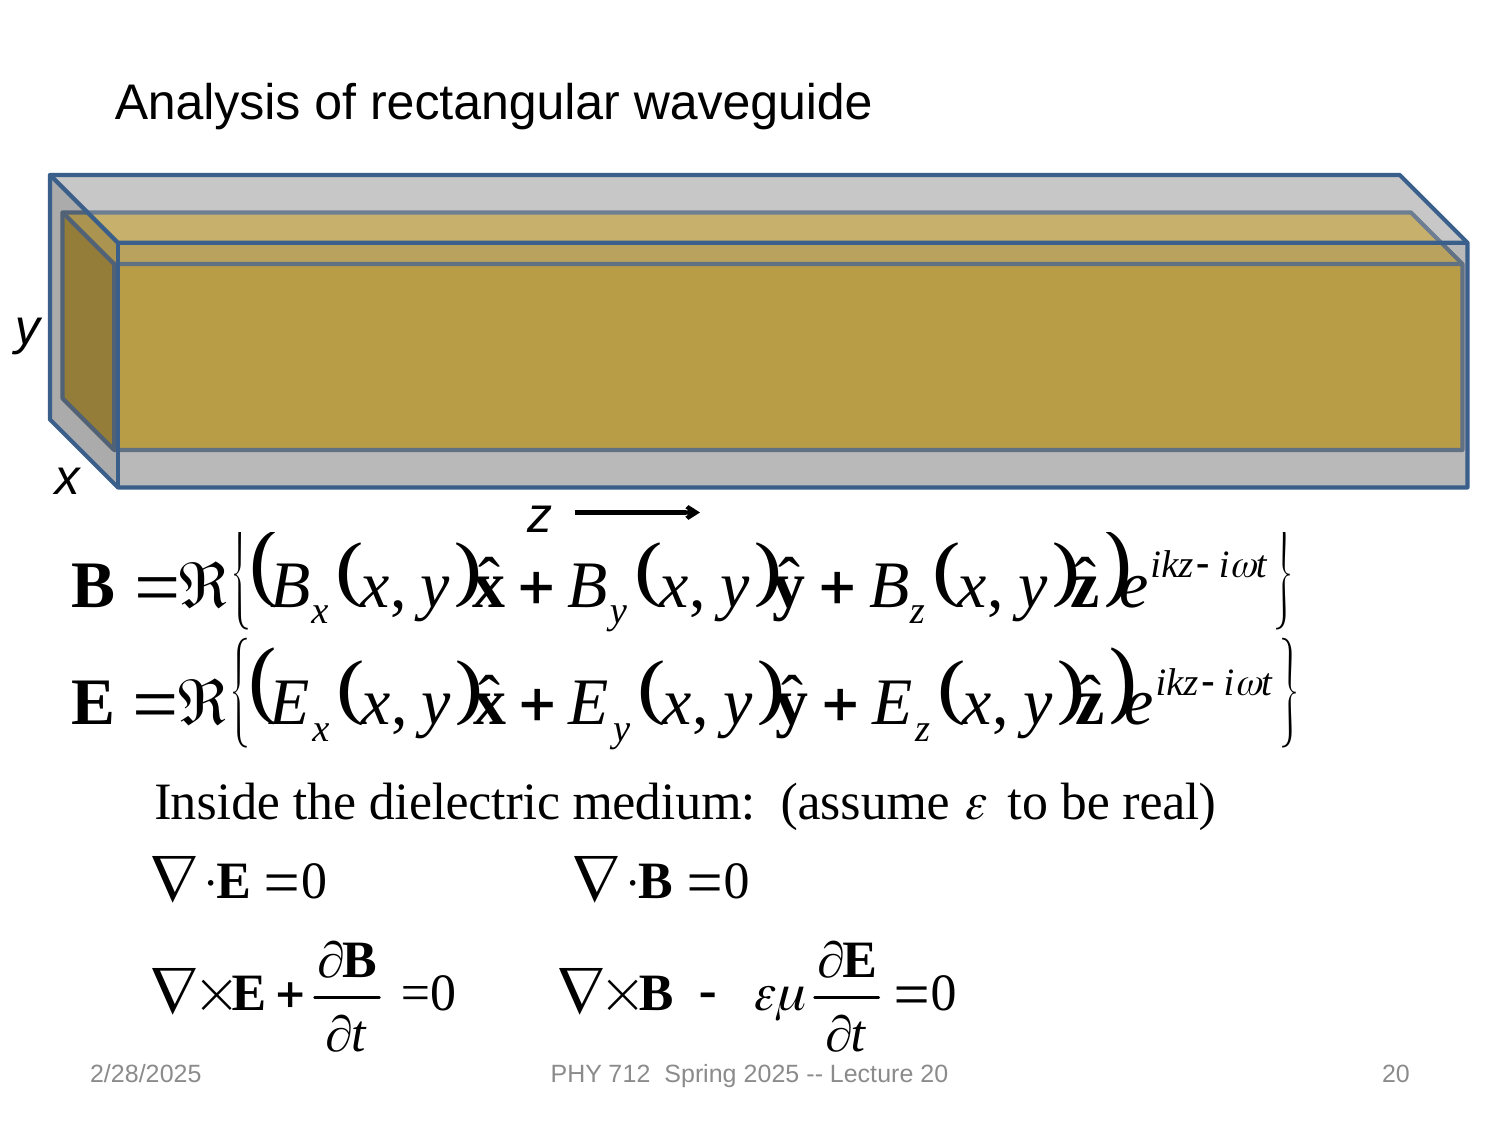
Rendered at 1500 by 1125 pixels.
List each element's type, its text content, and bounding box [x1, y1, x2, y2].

slide_number 20 [1074, 1042, 1425, 1103]
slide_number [75, 1042, 425, 1103]
text_box Analysis of rectangular waveguide [99, 62, 1175, 138]
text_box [0, 174, 1468, 551]
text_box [149, 775, 1221, 1060]
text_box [62, 532, 1308, 766]
footer PHY 712 Spring 2025 -- Lecture 20 [512, 1067, 988, 1103]
